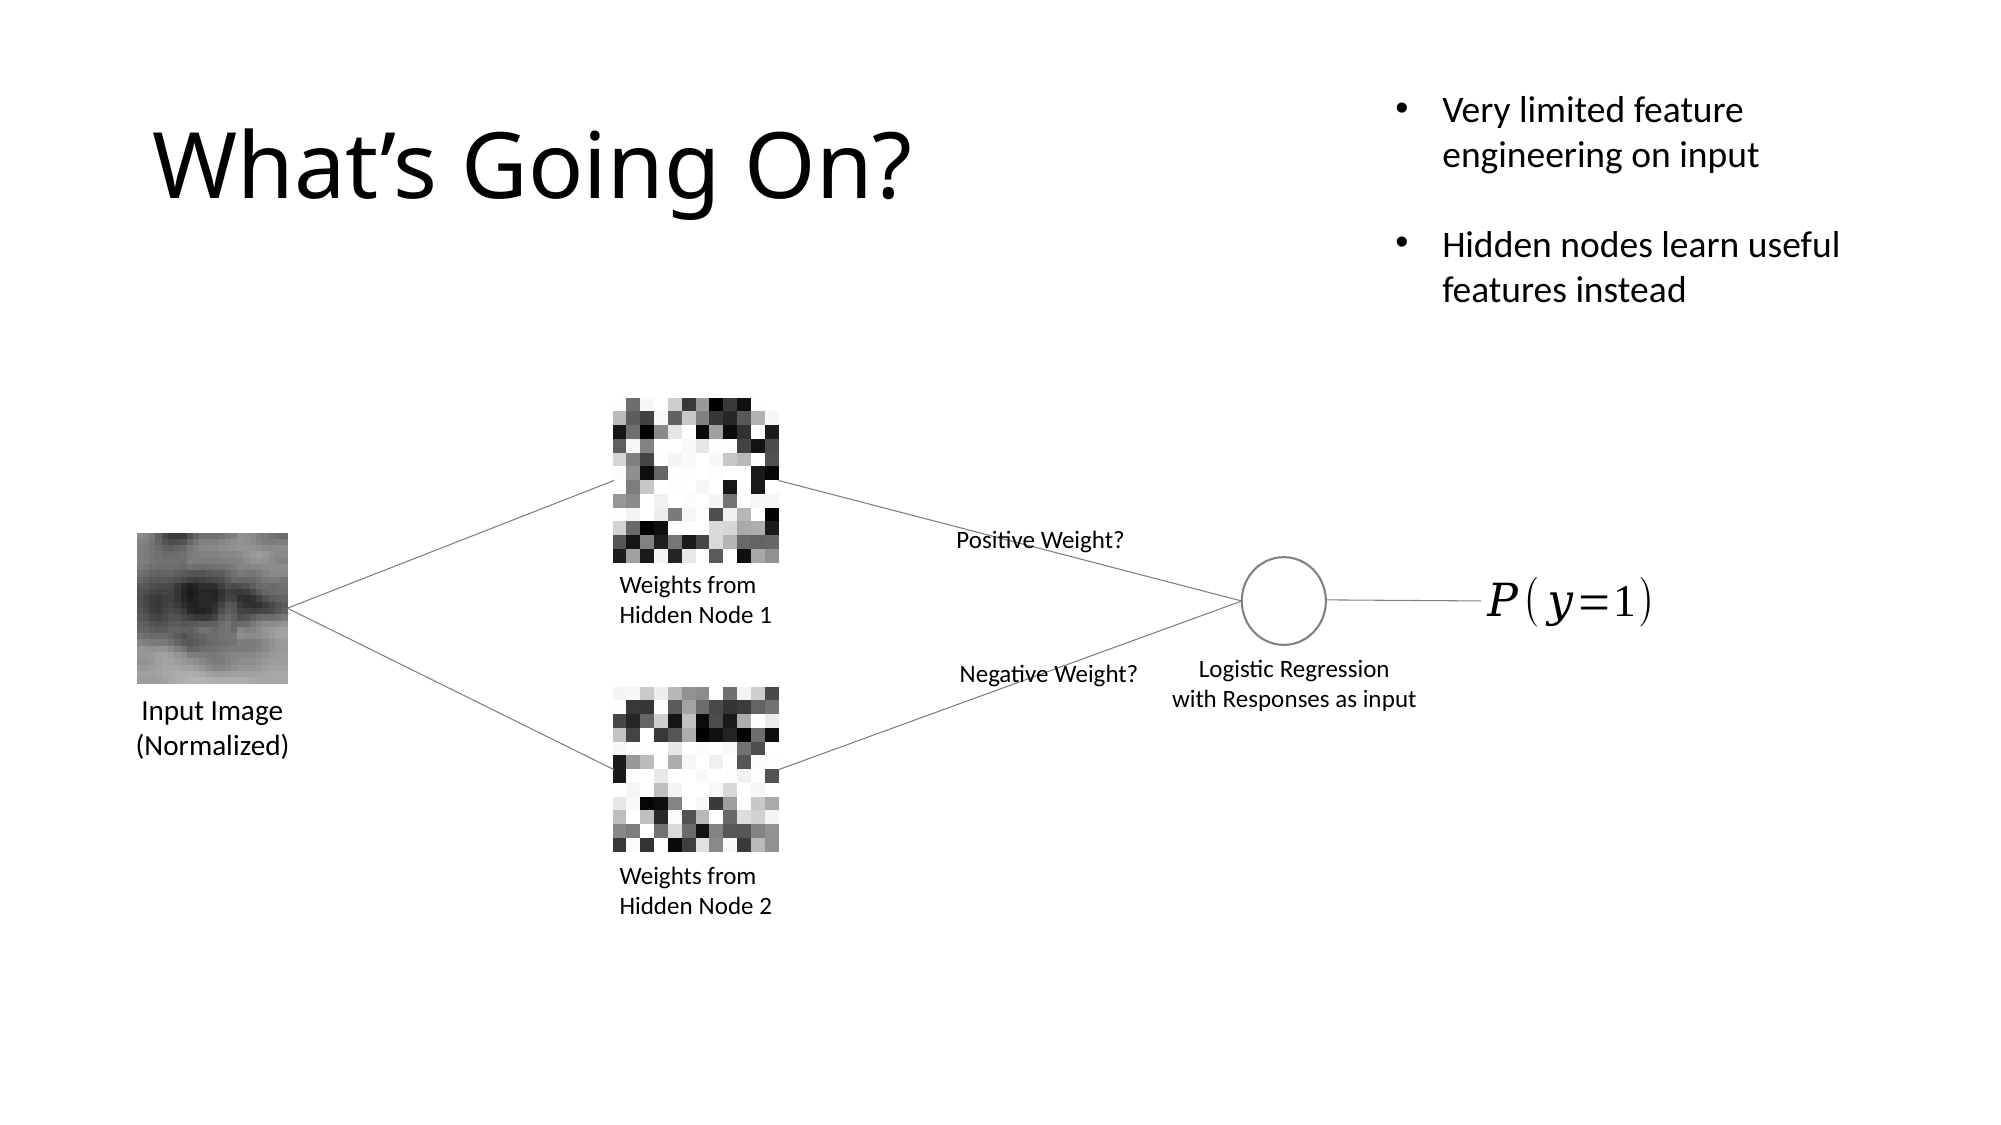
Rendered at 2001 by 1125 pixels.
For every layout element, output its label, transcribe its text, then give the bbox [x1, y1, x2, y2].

text_box Input Image (Normalized) [120, 683, 287, 769]
text_box [1242, 556, 1327, 644]
picture [137, 533, 287, 684]
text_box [778, 480, 1242, 600]
picture [613, 398, 779, 563]
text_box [287, 608, 614, 770]
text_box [287, 480, 614, 608]
picture [613, 687, 779, 852]
text_box Weights from Hidden Node 1 [614, 563, 778, 636]
title What’s Going On? [137, 59, 1863, 278]
text_box Very limited feature engineering on input Hidden nodes learn useful features instead [1380, 77, 1928, 362]
text_box Weights from Hidden Node 2 [604, 851, 788, 927]
text_box Logistic Regression with Responses as input [1242, 644, 1433, 720]
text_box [778, 600, 1242, 770]
